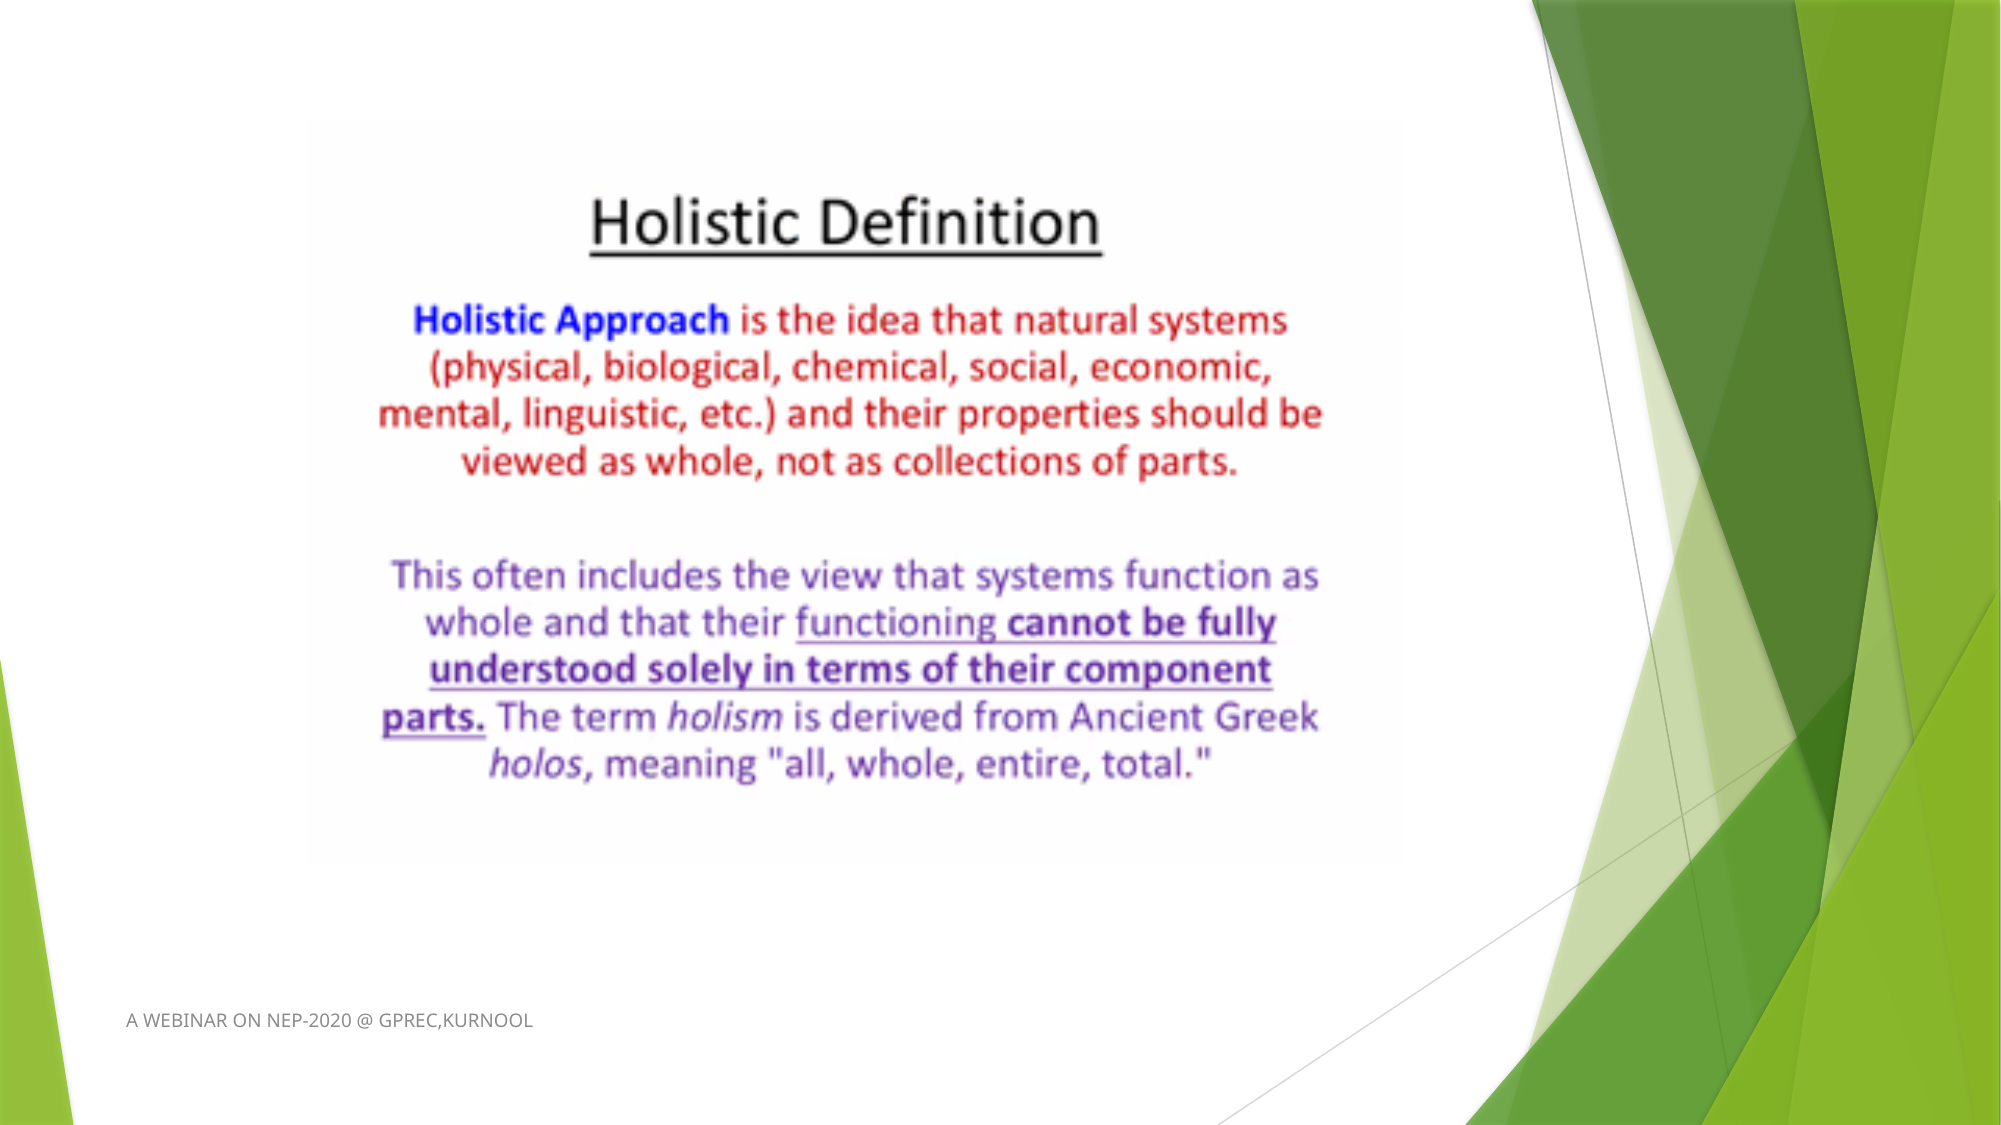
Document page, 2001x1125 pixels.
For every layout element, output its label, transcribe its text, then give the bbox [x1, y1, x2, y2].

footer A WEBINAR ON NEP-2020 @ GPREC,KURNOOL [111, 991, 1145, 1051]
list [306, 119, 1403, 864]
